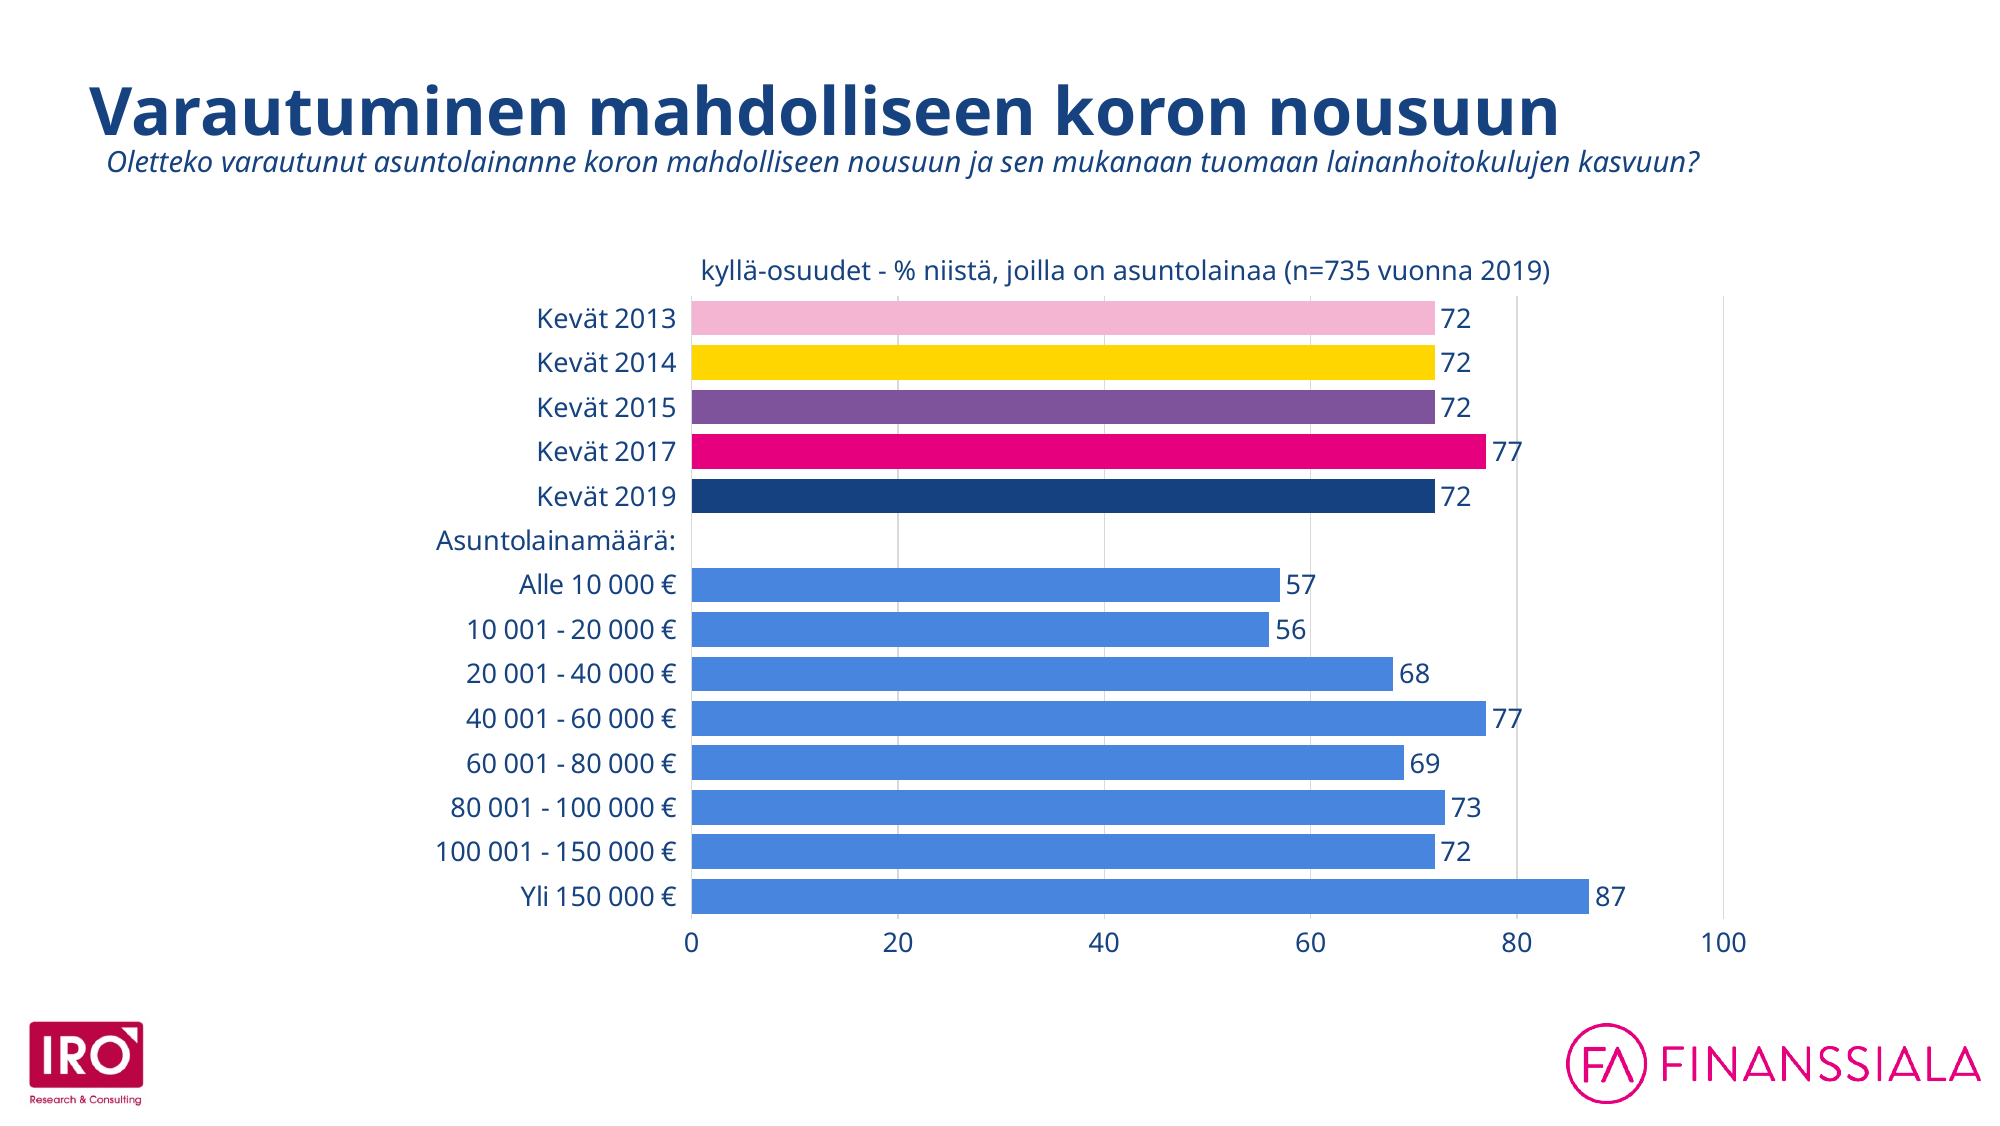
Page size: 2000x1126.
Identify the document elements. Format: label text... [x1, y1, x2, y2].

text_box Varautuminen mahdolliseen koron nousuun [69, 58, 1582, 159]
chart [0, 215, 2000, 1107]
text_box Oletteko varautunut asuntolainanne koron mahdolliseen nousuun ja sen mukanaan tuomaan lainanhoitokulujen kasvuun? [86, 137, 1914, 189]
